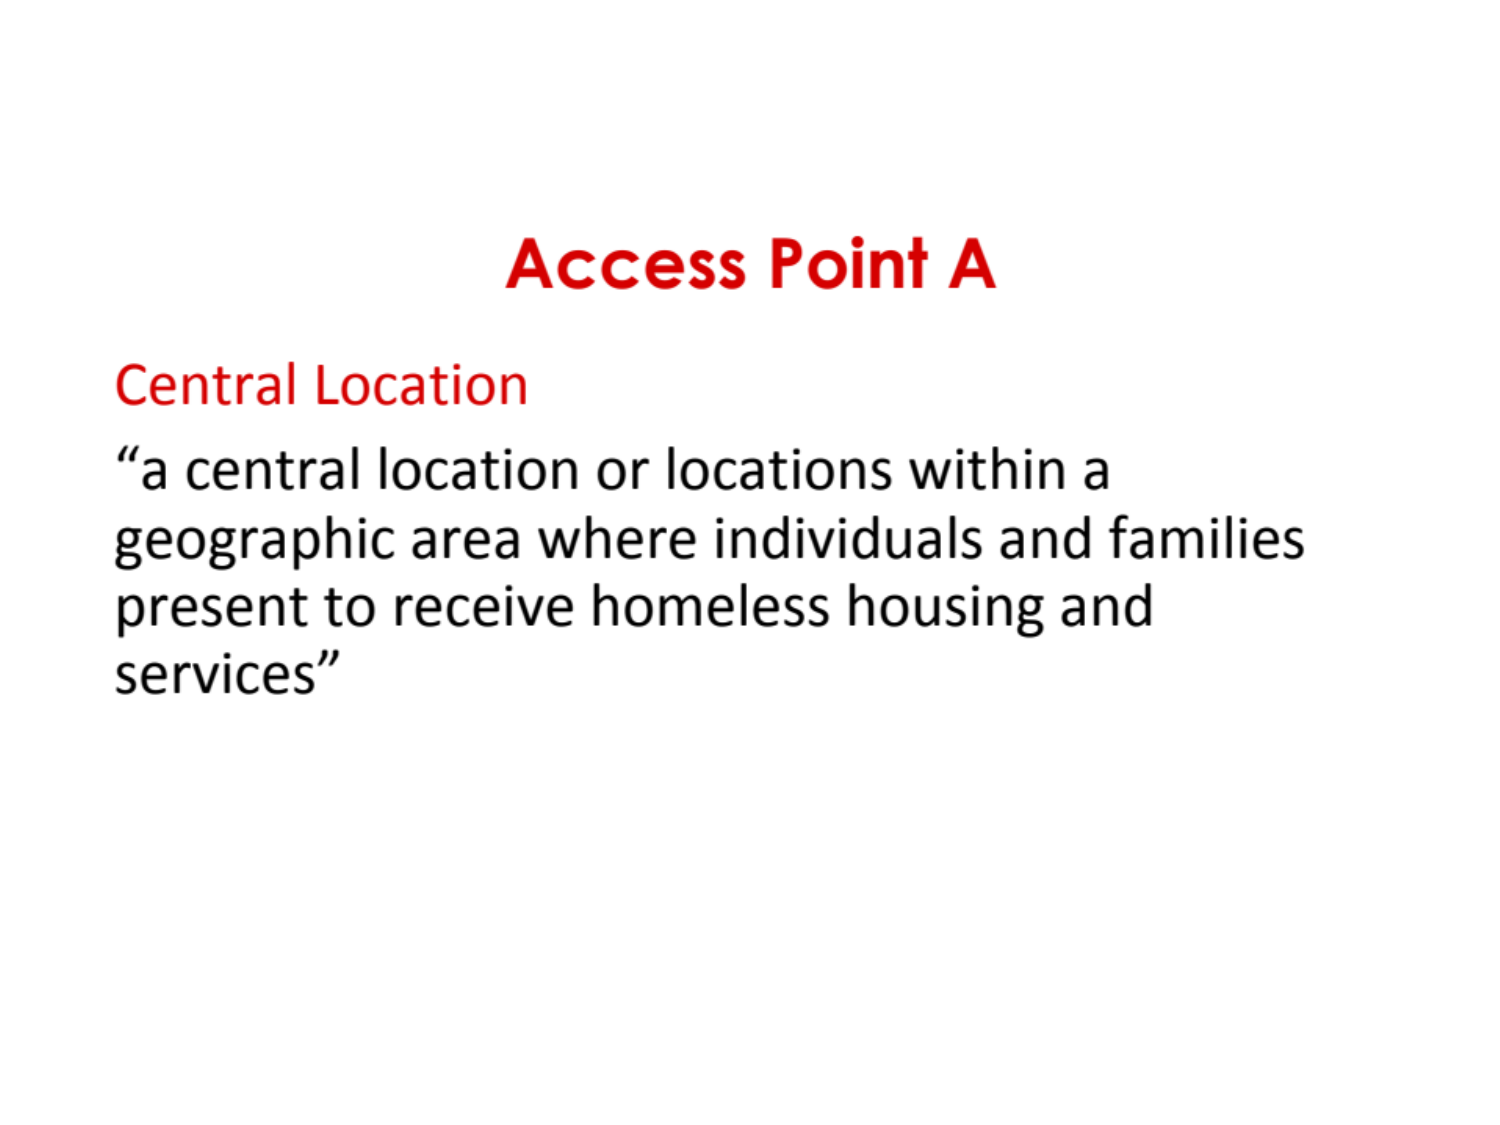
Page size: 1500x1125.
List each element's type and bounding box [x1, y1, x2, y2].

picture [0, 139, 1500, 984]
